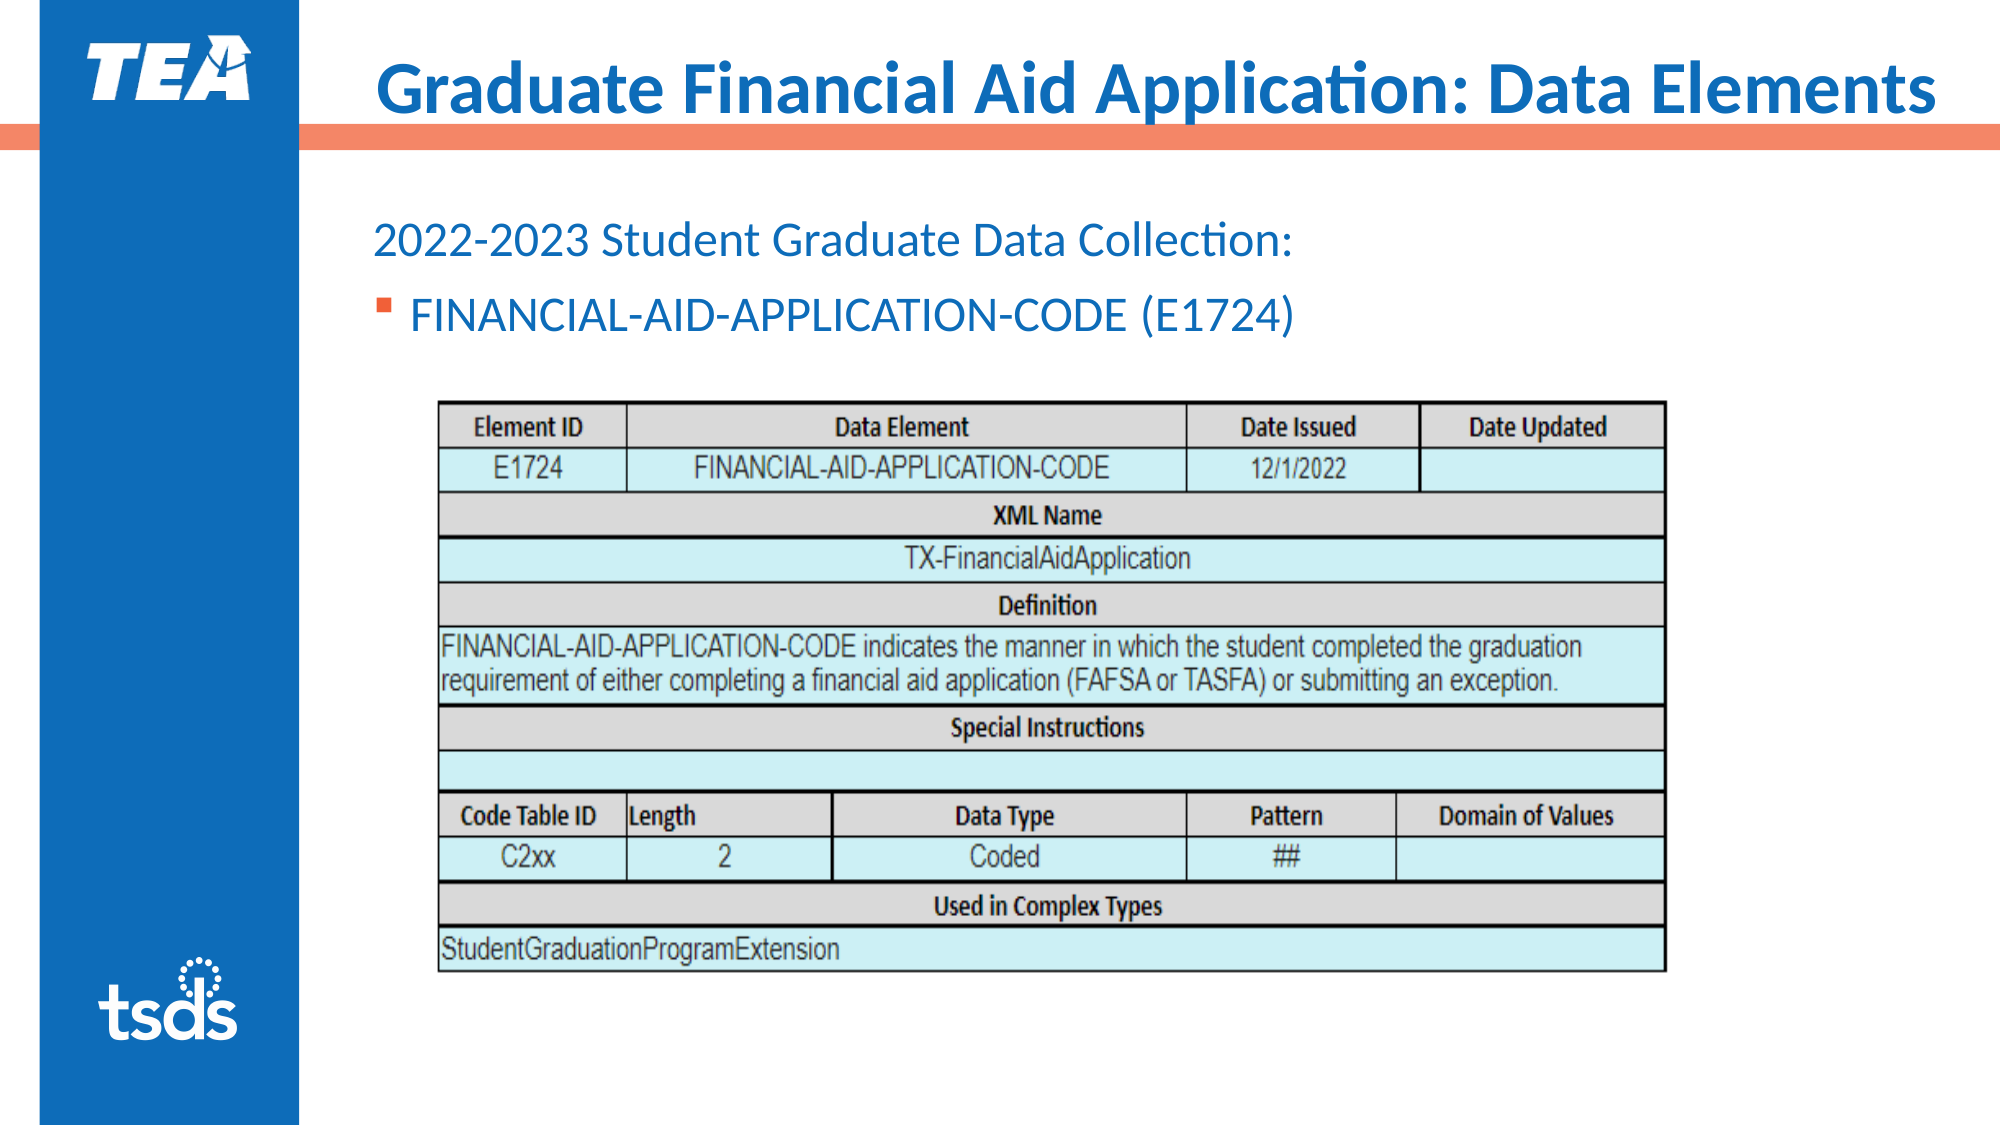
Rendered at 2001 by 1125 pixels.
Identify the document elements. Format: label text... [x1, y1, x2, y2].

list 2022-2023 Student Graduate Data Collection: FINANCIAL-AID-APPLICATION-CODE (E1724) [357, 205, 1832, 920]
picture [98, 957, 241, 1045]
picture [86, 34, 251, 100]
picture [425, 378, 1687, 1000]
title Graduate Financial Aid Application: Data Elements [361, 27, 1976, 151]
